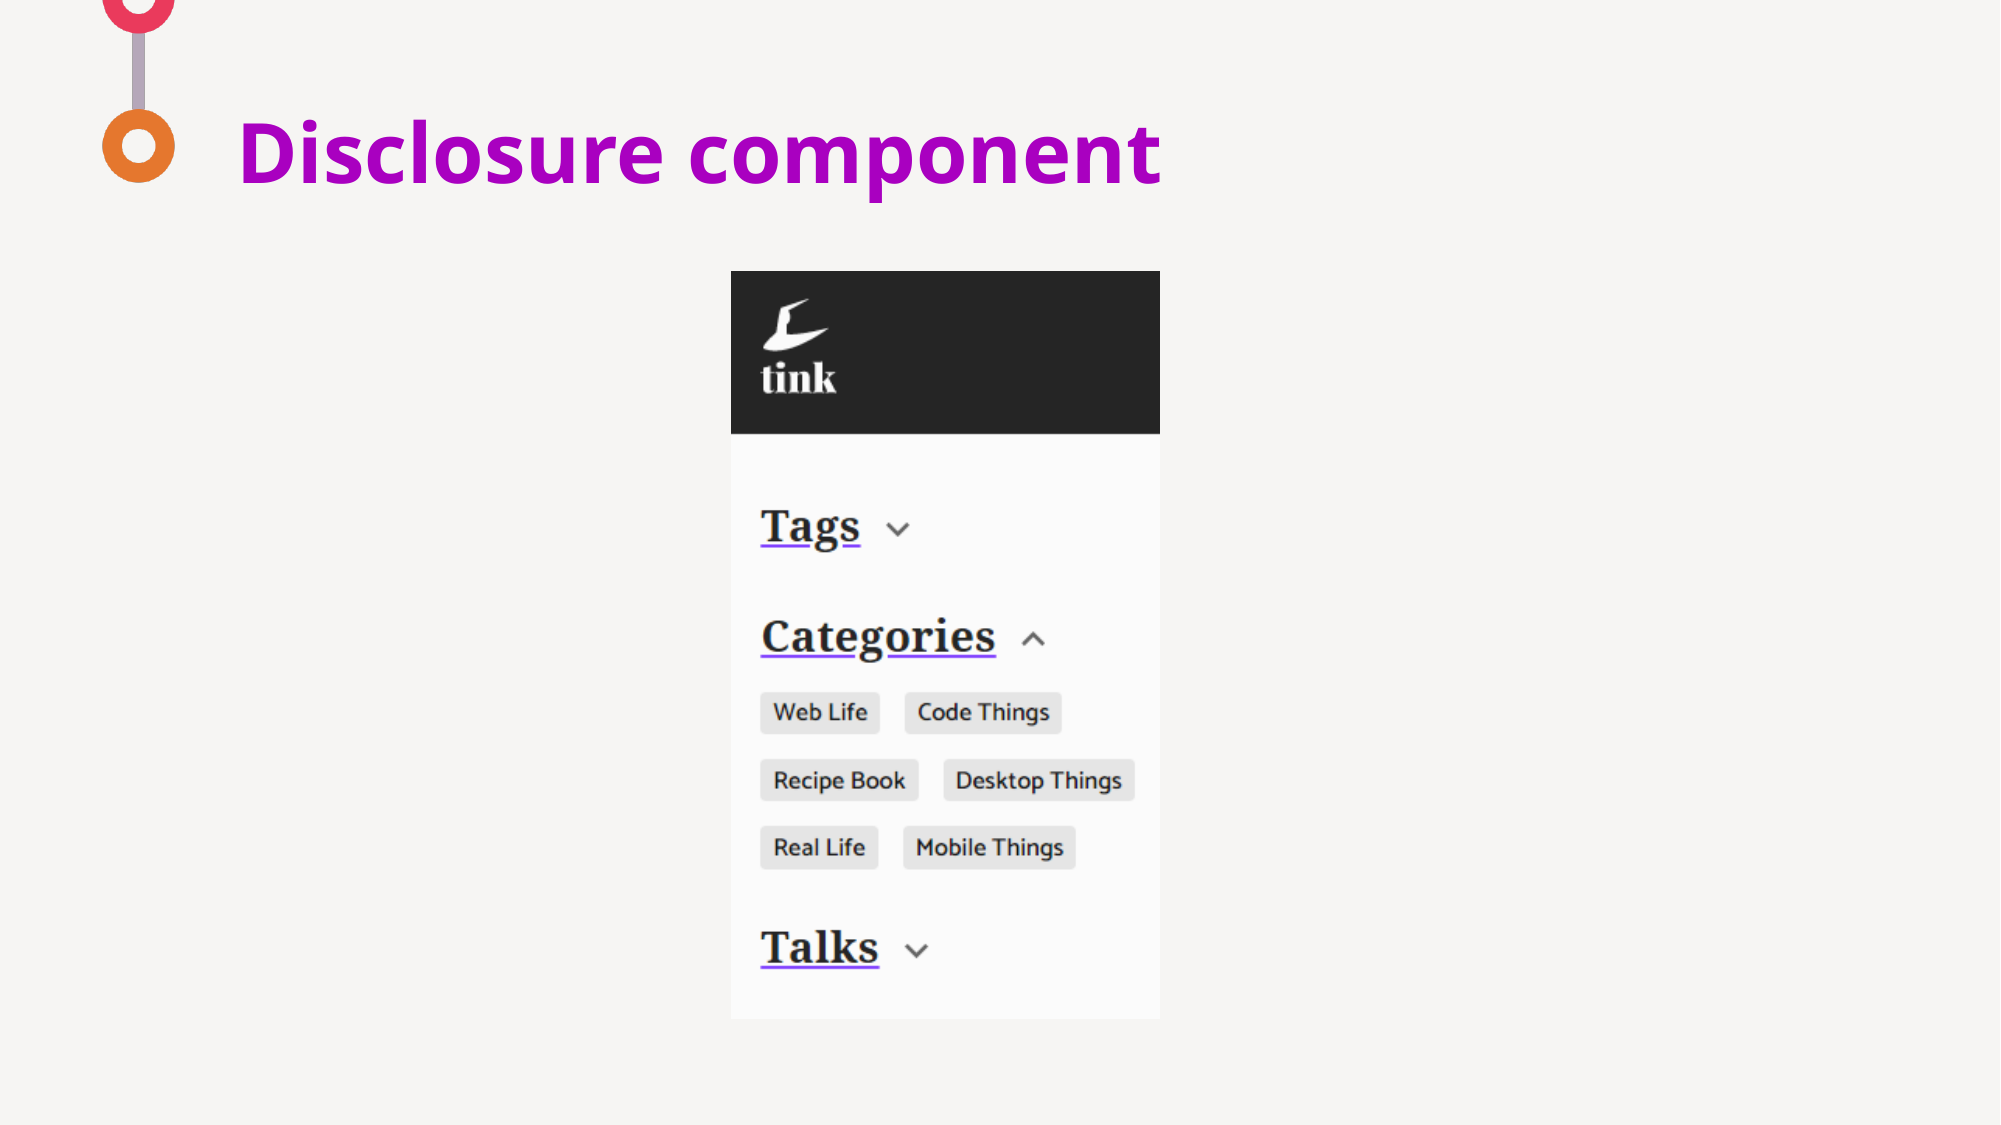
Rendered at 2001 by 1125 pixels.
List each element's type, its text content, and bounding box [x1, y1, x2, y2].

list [731, 271, 1160, 1019]
picture [100, 0, 179, 192]
title Disclosure component [236, 111, 1388, 278]
